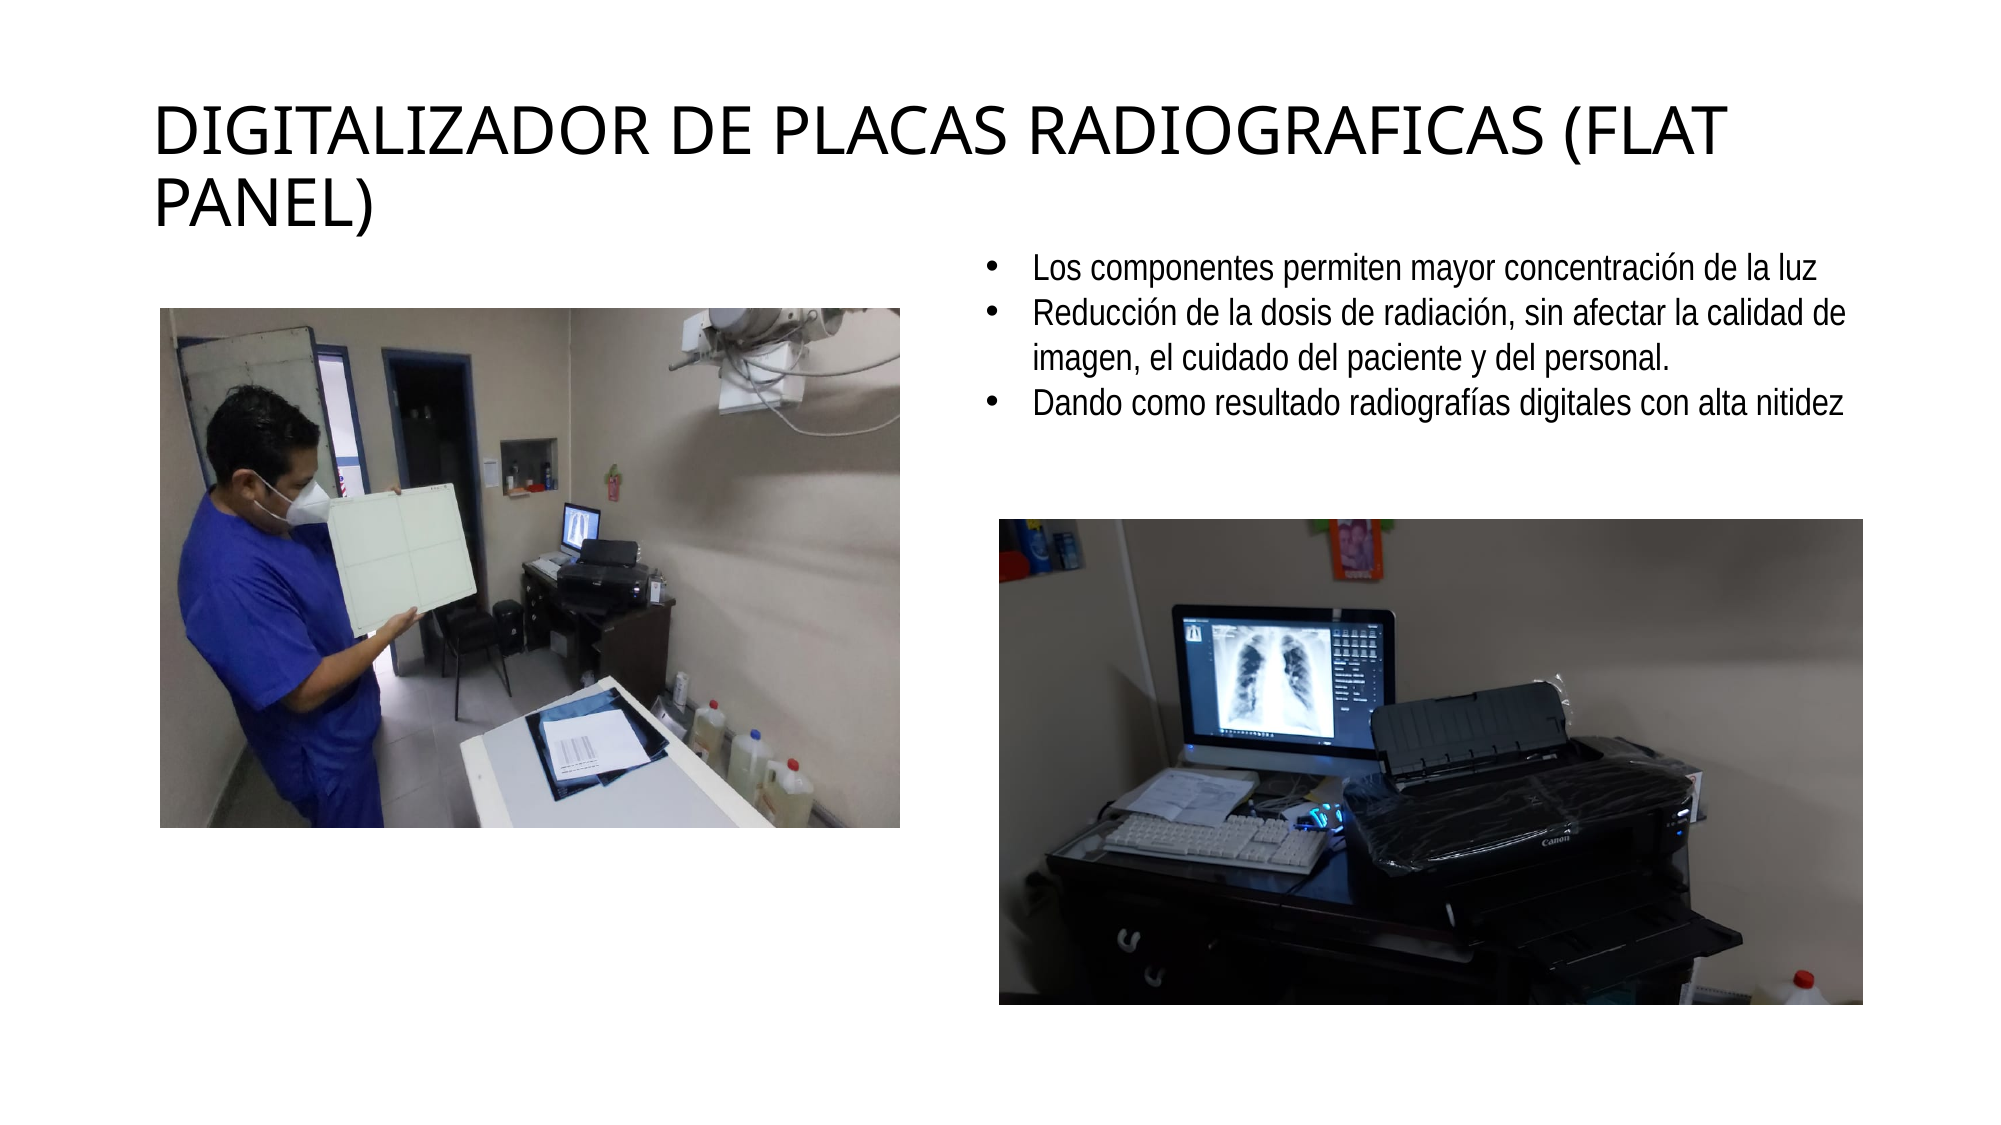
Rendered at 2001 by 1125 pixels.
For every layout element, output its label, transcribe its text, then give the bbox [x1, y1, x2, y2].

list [160, 308, 900, 828]
picture [999, 519, 1863, 1005]
title DIGITALIZADOR DE PLACAS RADIOGRAFICAS (FLAT PANEL) [137, 59, 1863, 278]
text_box Los componentes permiten mayor concentración de la luz Reducción de la dosis de radiación, sin afectar la calidad de imagen, el cuidado del paciente y del personal. Dando como resultado radiografías digitales con alta nitidez [970, 236, 1913, 431]
